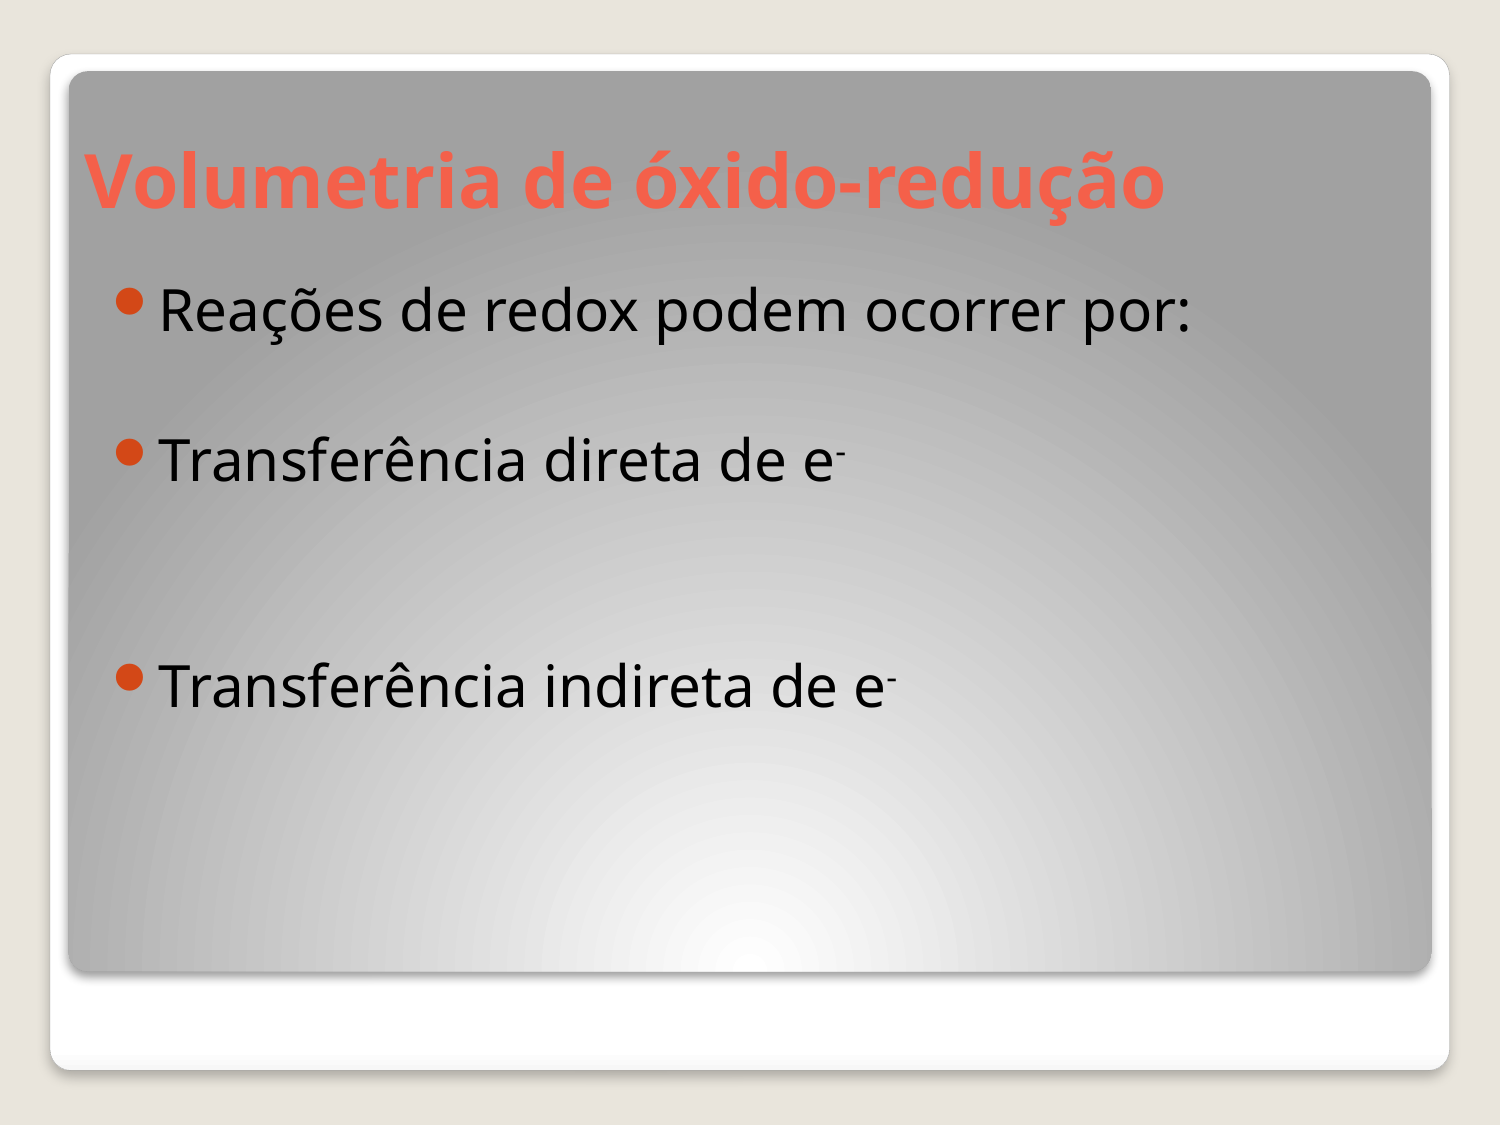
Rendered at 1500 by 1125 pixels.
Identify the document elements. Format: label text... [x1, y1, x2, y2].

list Reações de redox podem ocorrer por: Transferência direta de e- Transferência indireta de e- [82, 257, 1425, 1027]
title Volumetria de óxido-redução [70, 58, 1413, 232]
